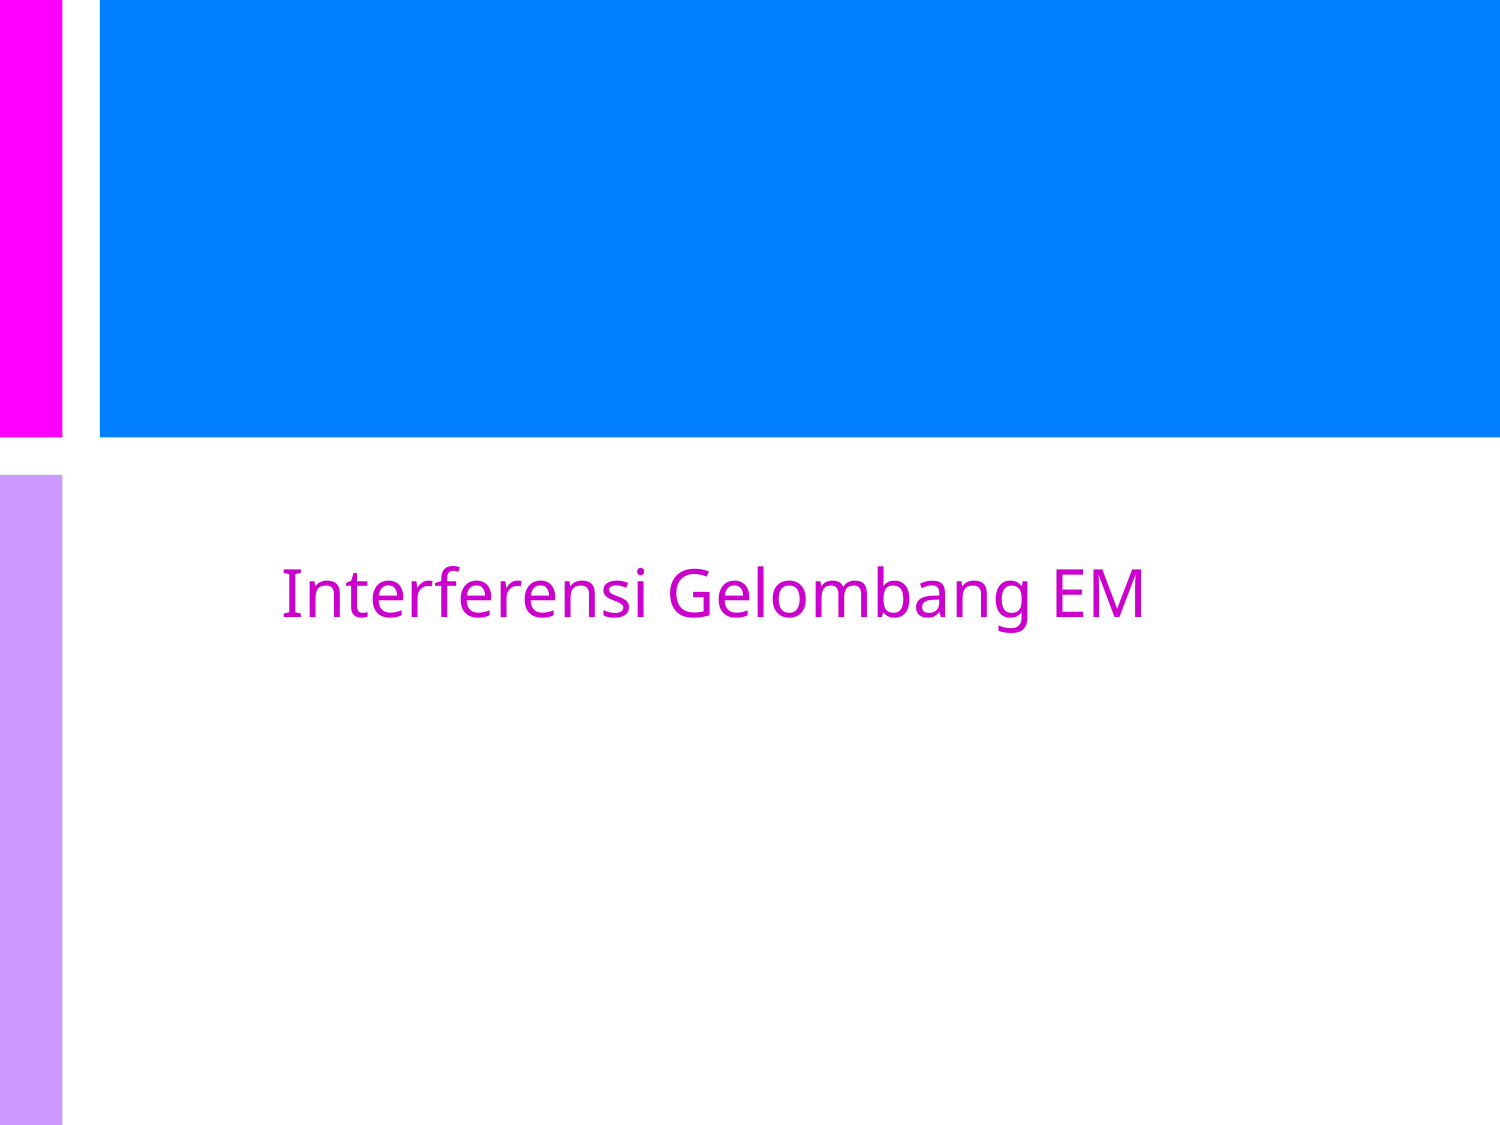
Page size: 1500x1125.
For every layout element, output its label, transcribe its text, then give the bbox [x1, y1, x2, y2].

text_box Interferensi Gelombang EM [162, 562, 1269, 638]
